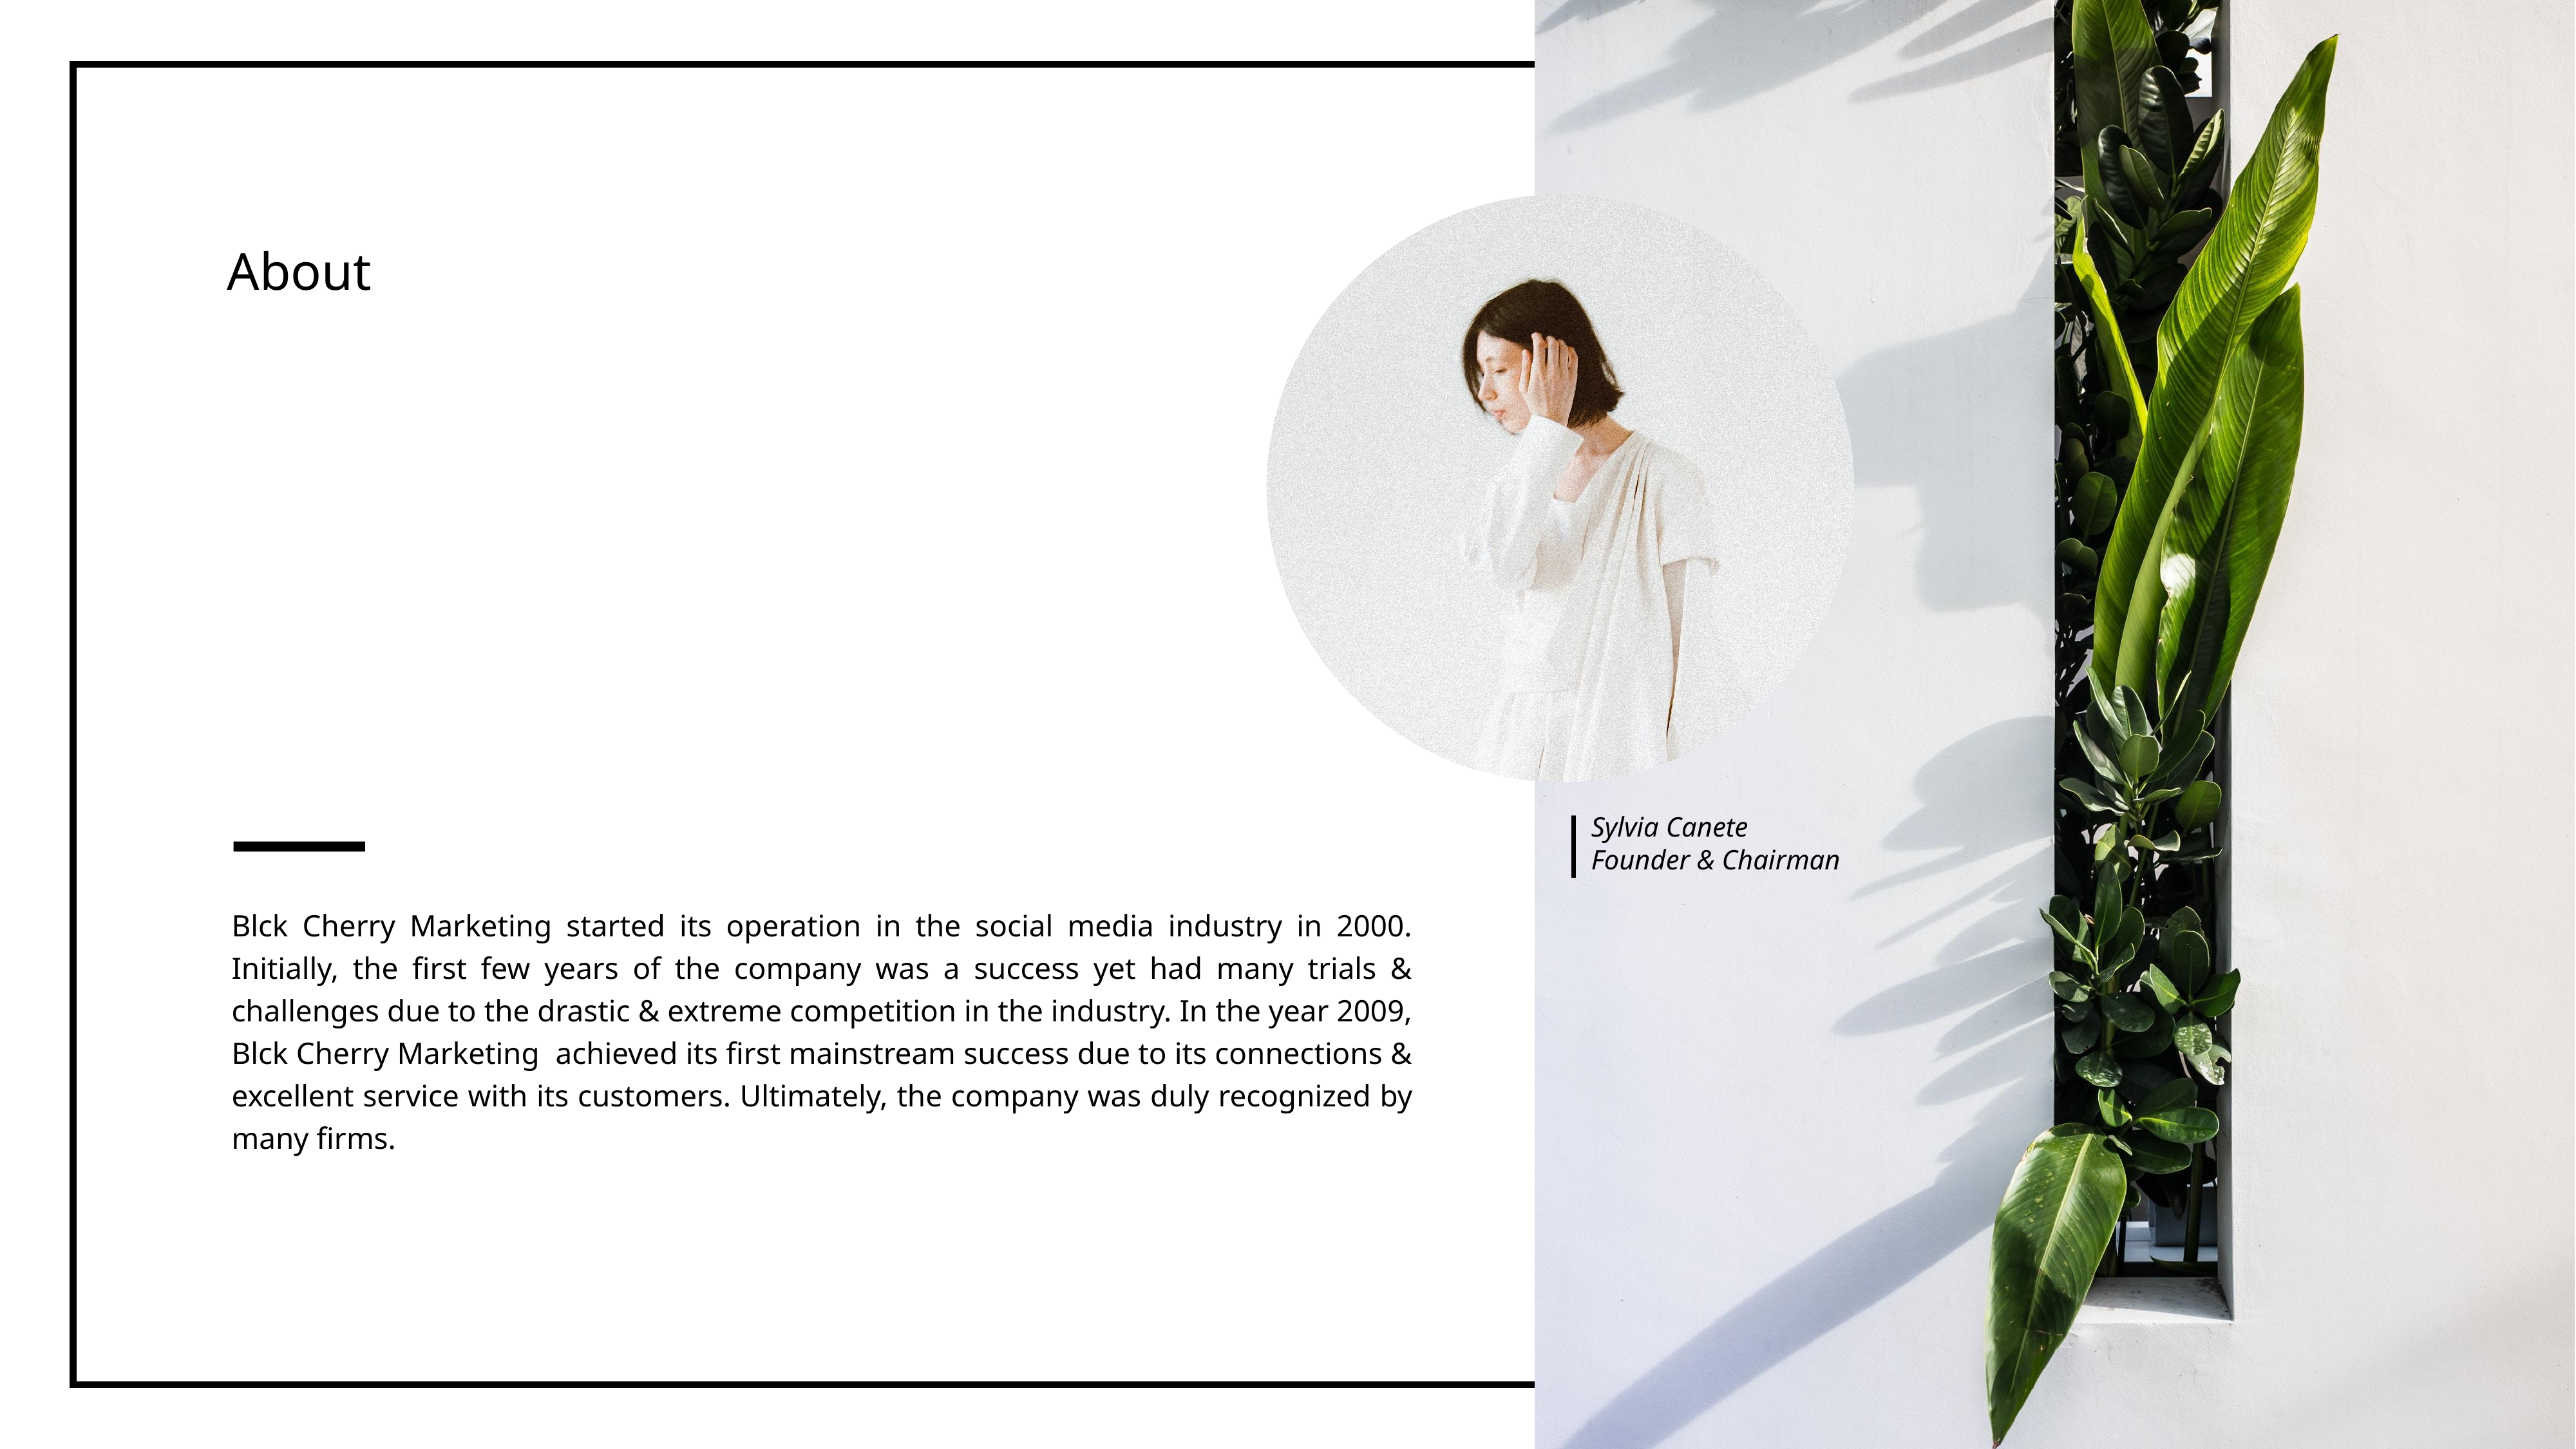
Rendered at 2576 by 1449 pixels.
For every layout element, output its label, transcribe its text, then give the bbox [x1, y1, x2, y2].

text_box [233, 841, 365, 852]
text_box About [140, 233, 459, 306]
text_box [73, 64, 1530, 1385]
text_box Blck Cherry Marketing started its operation in the social media industry in 2000. Initially, the first few years of the company was a success yet had many trials & challenges due to the drastic & extreme competition in the industry. In the year 2009, Blck Cherry Marketing achieved its first mainstream success due to its connections & excellent service with its customers. Ultimately, the company was duly recognized by many firms. [226, 900, 1419, 1155]
picture [1266, 0, 2575, 1449]
